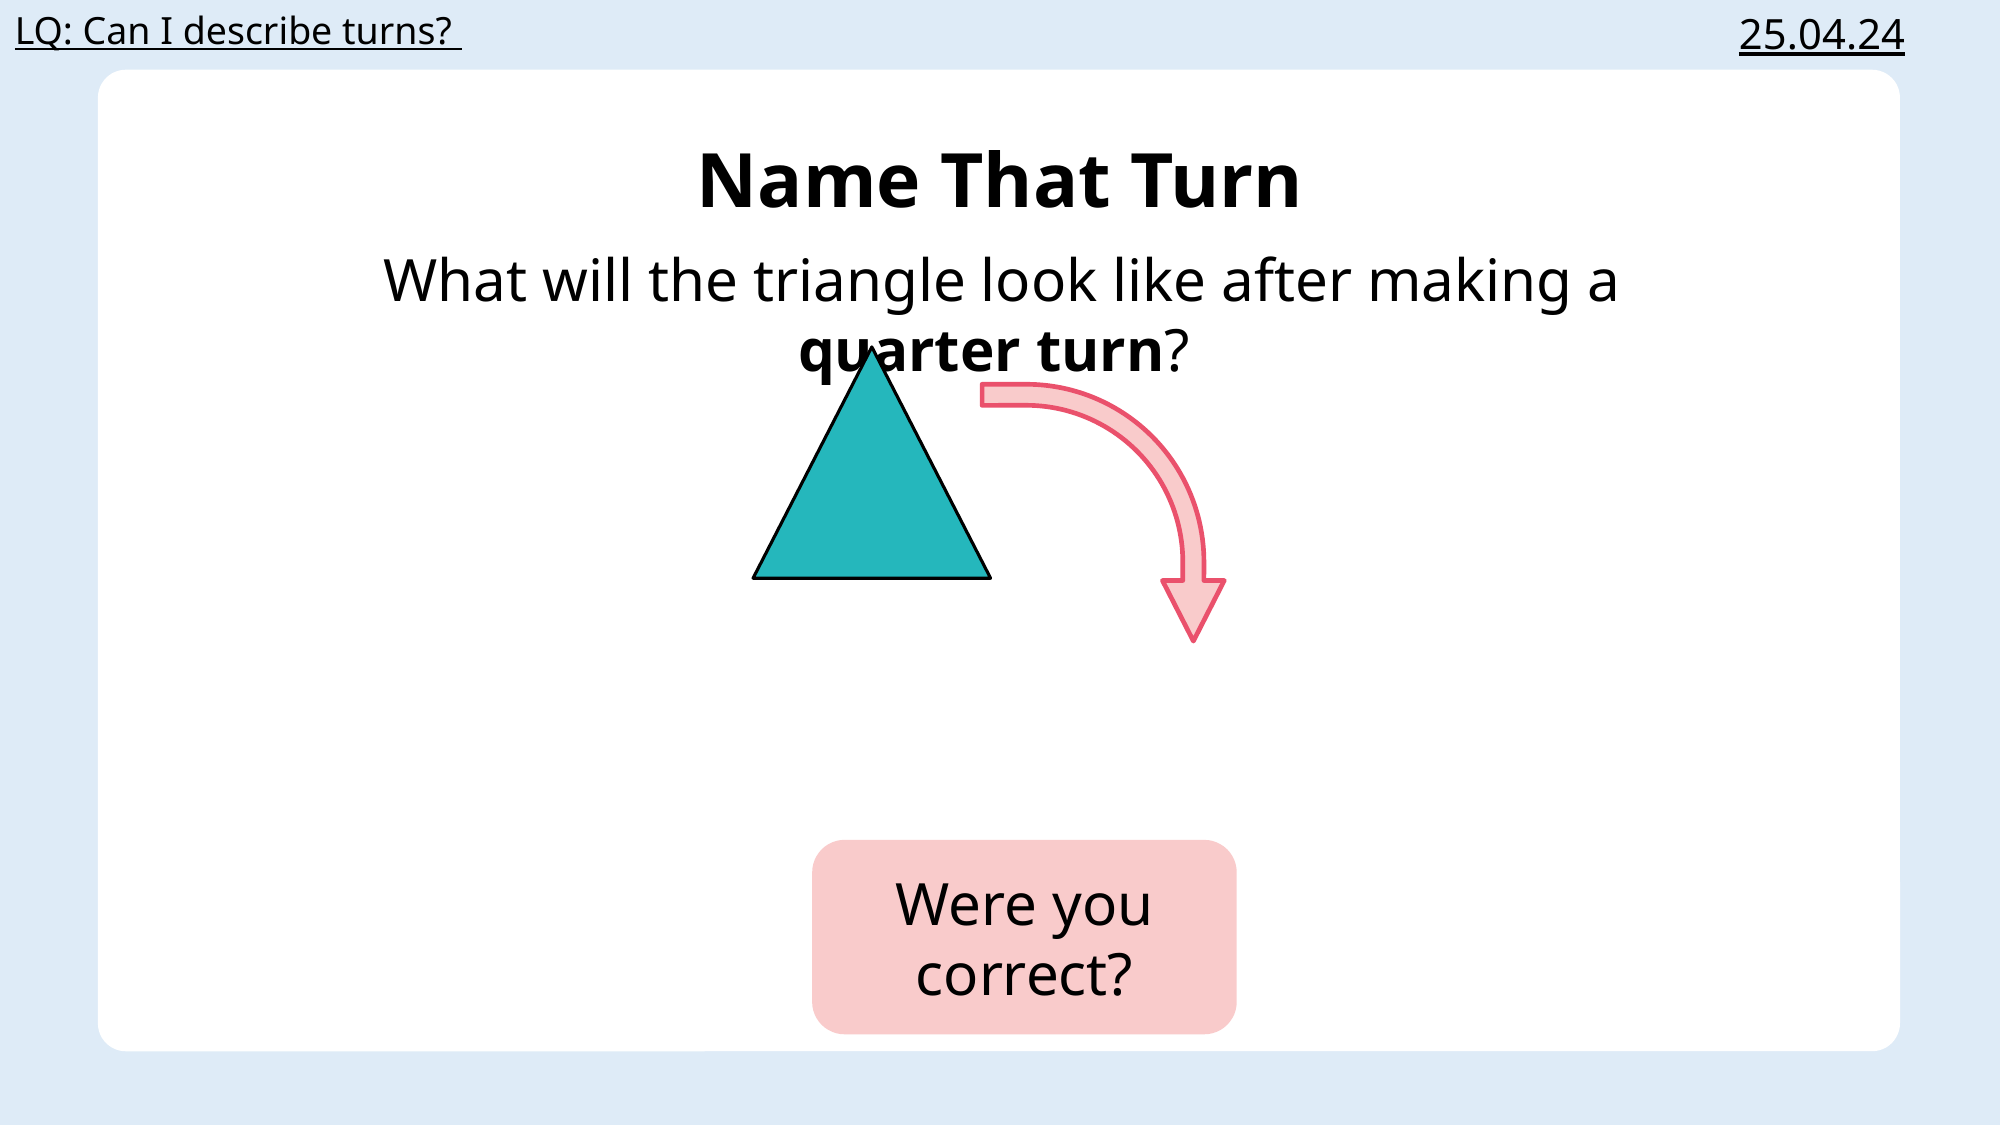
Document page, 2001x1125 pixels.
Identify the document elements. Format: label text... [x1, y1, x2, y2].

text_box [753, 346, 991, 579]
text_box [982, 384, 1225, 642]
text_box Name That Turn [373, 125, 1626, 231]
text_box LQ: Can I describe turns? [0, 0, 1000, 60]
text_box What will the triangle look like after making a quarter turn? [375, 242, 1628, 383]
text_box 25.04.24 [1601, 0, 2000, 65]
text_box Were you correct? [811, 838, 1238, 1036]
